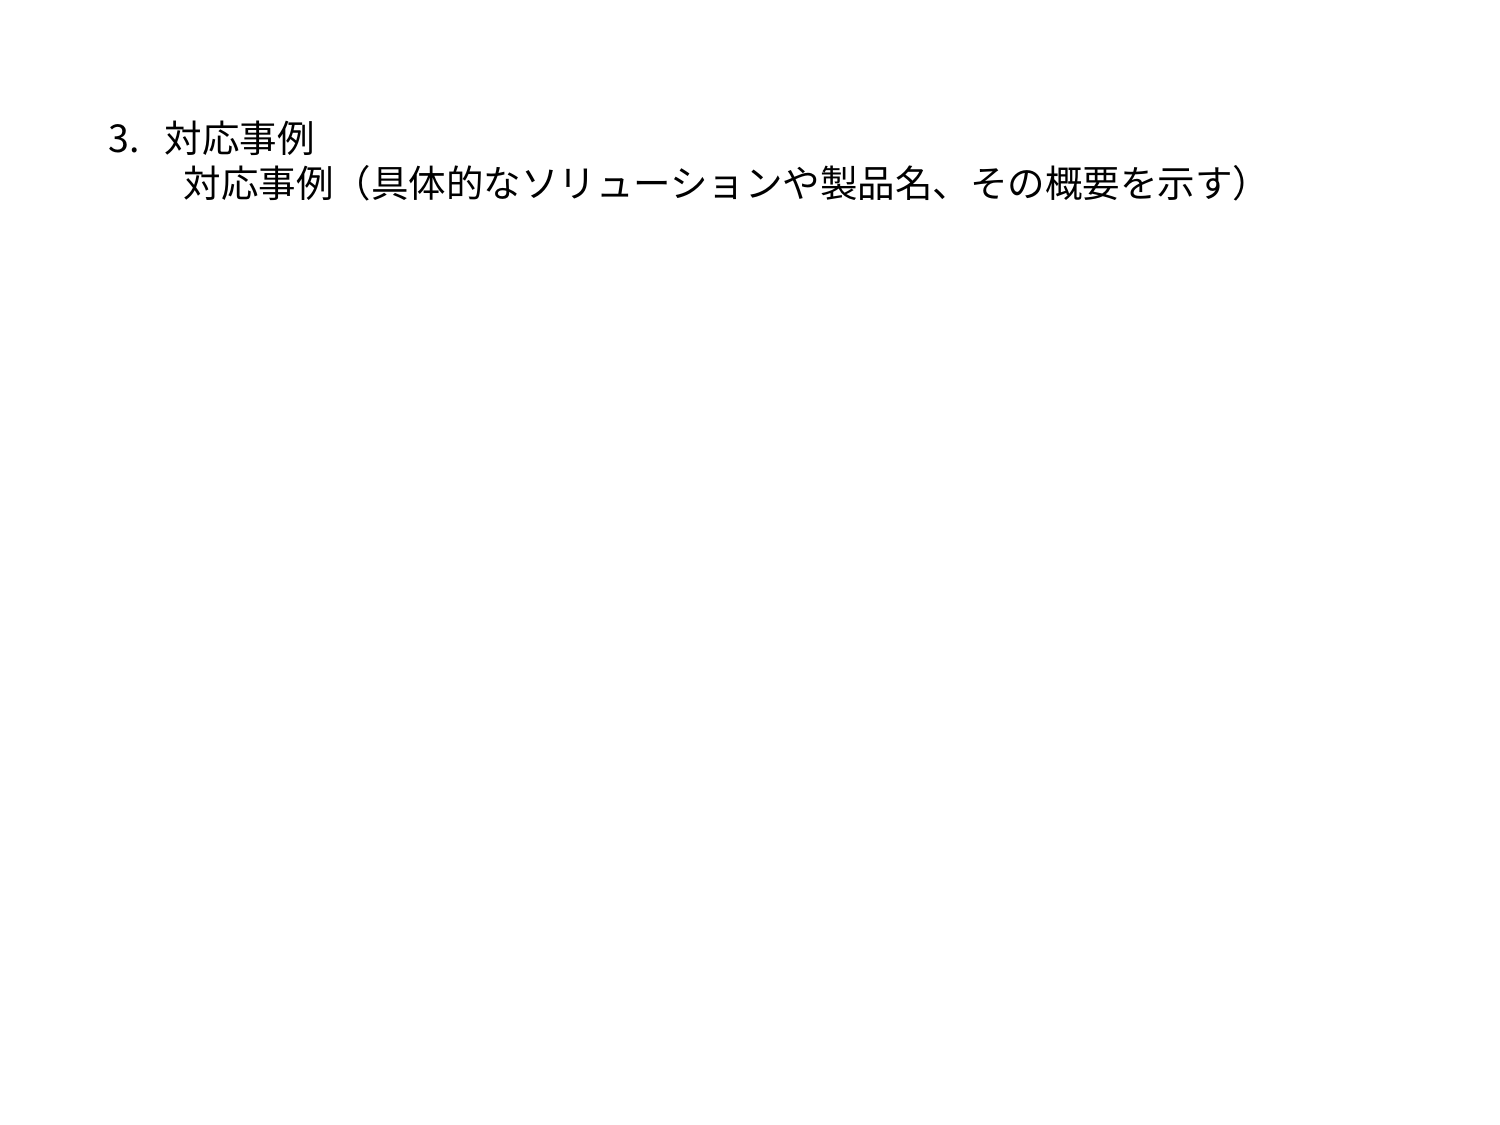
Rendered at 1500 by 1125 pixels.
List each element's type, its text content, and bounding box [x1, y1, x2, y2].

text_box 対応事例 対応事例（具体的なソリューションや製品名、その概要を示す） [93, 107, 1407, 348]
